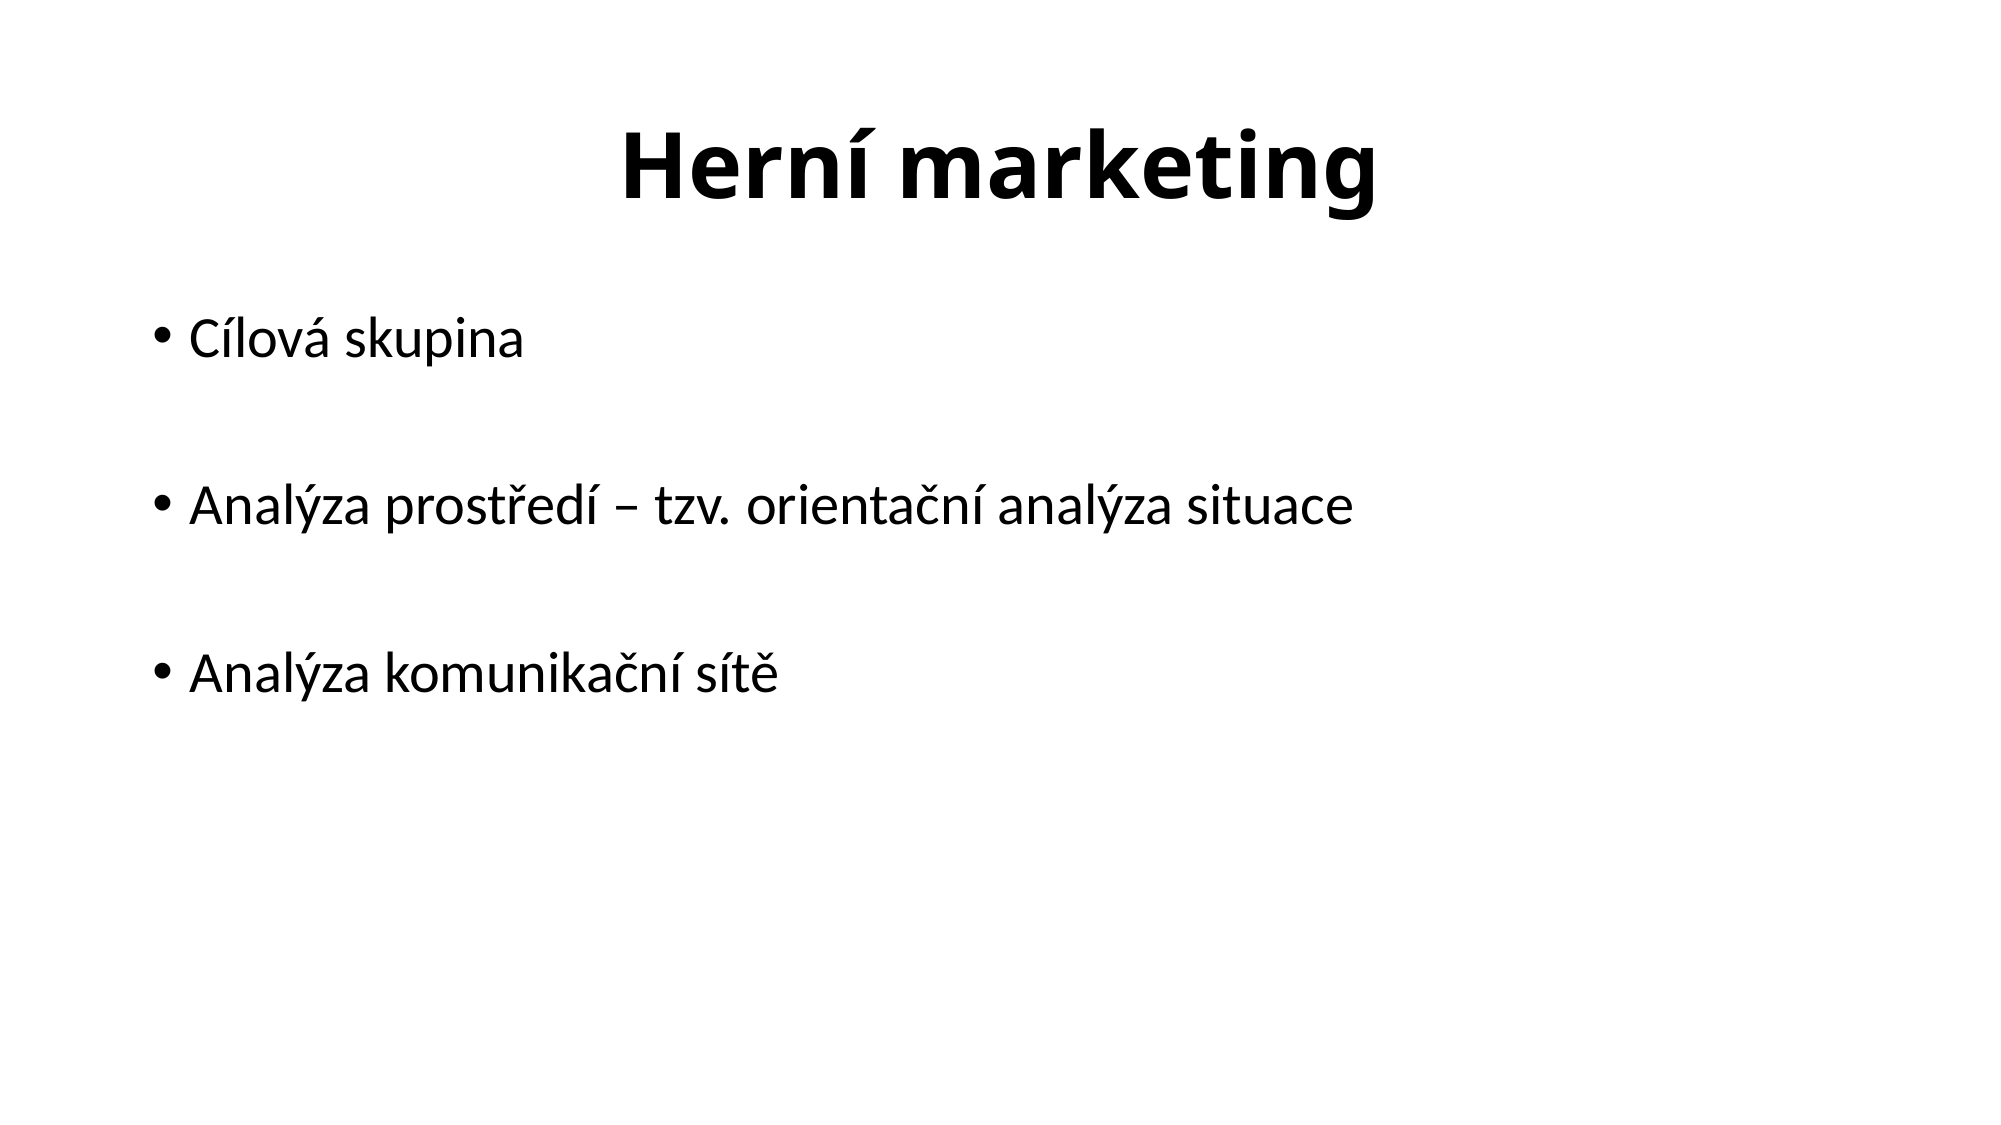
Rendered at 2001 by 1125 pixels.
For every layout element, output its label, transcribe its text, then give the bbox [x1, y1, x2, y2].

title Herní marketing [137, 59, 1863, 278]
list Cílová skupina Analýza prostředí – tzv. orientační analýza situace Analýza komunikační sítě [137, 299, 1863, 1014]
